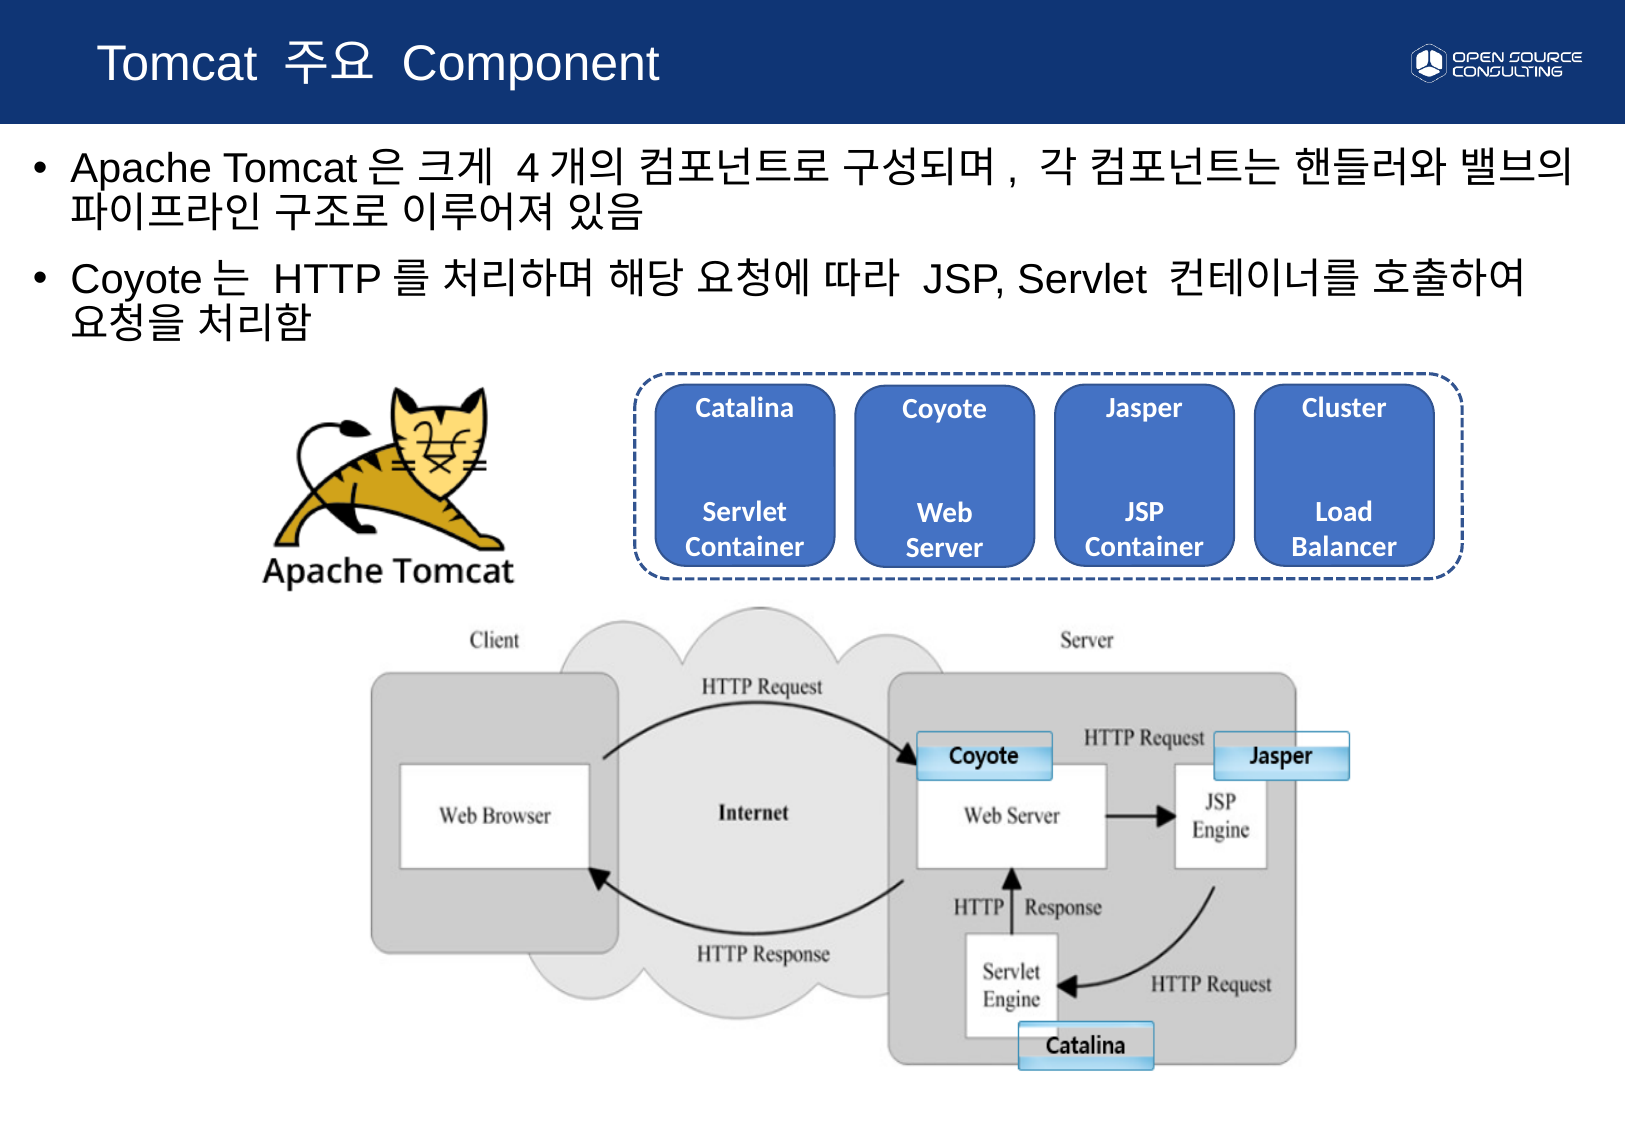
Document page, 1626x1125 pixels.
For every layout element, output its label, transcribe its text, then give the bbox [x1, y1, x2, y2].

text_box Apache Tomcat은 크게 4개의 컴포넌트로 구성되며, 각 컴포넌트는 핸들러와 밸브의 파이프라인 구조로 이루어져 있음 Coyote는 HTTP를 처리하며 해당 요청에 따라 JSP, Servlet 컨테이너를 호출하여 요청을 처리함 [18, 139, 1611, 355]
text_box Tomcat 주요 Component [81, 29, 1049, 99]
picture [0, 0, 1625, 1125]
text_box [634, 373, 1463, 579]
